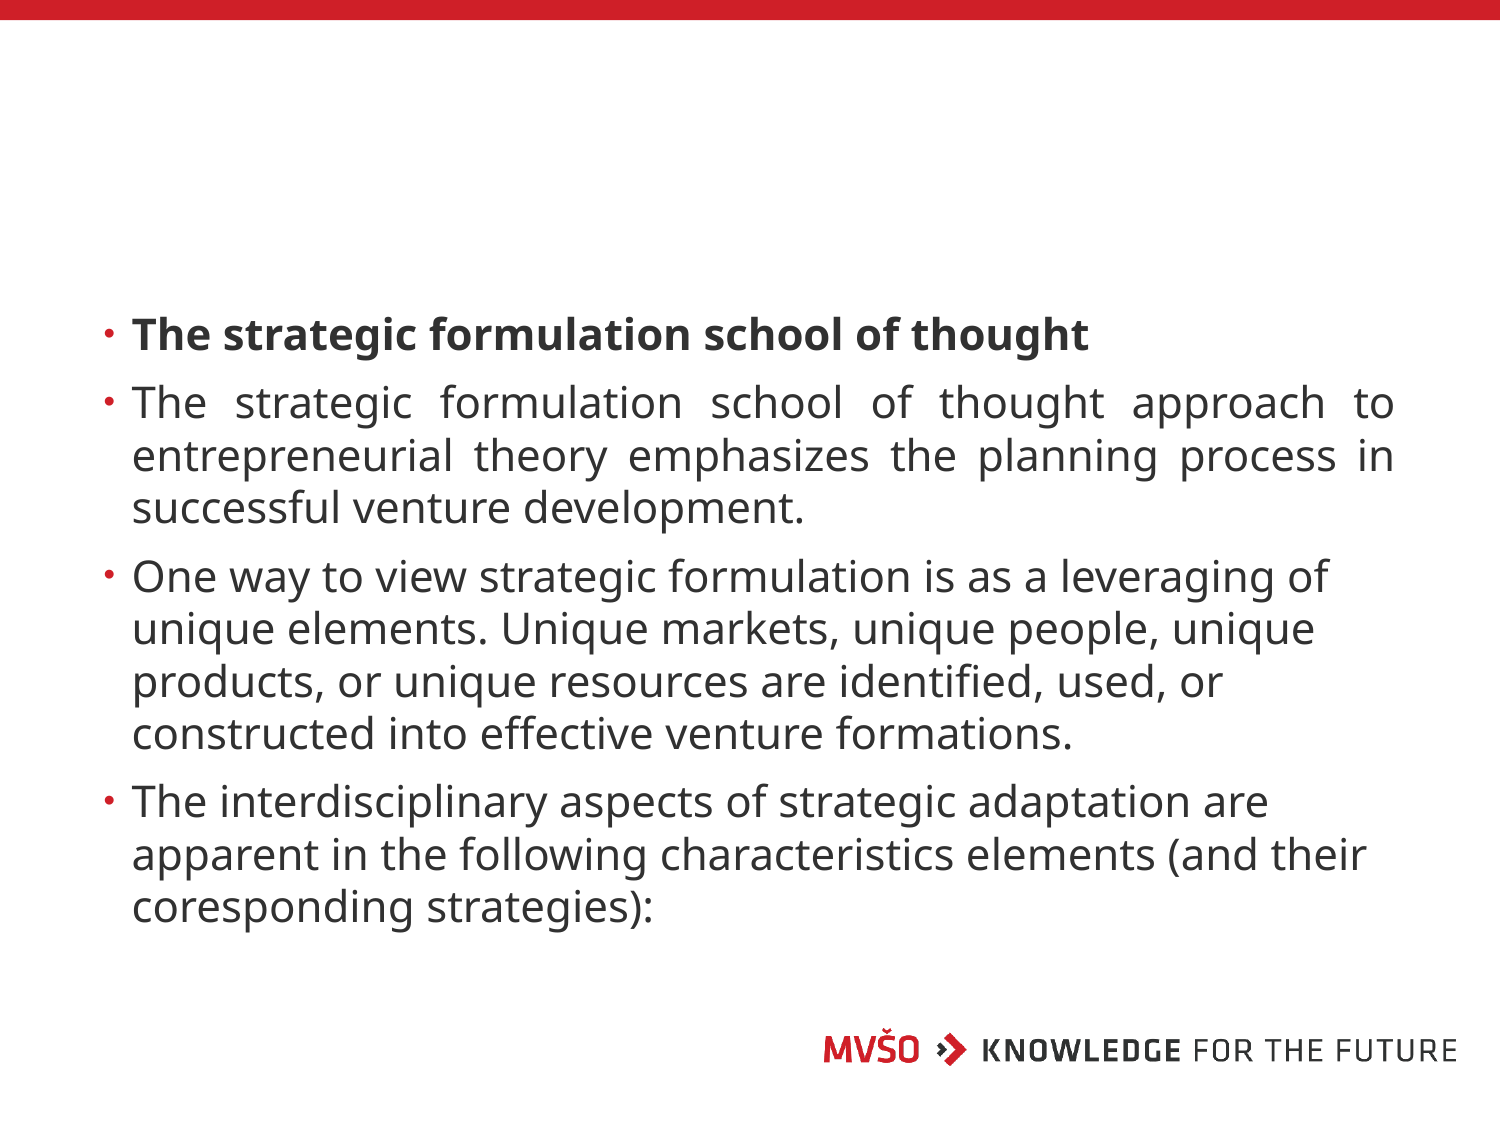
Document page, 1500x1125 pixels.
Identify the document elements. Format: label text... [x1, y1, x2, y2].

list The strategic formulation school of thought The strategic formulation school of thought approach to entrepreneurial theory emphasizes the planning process in successful venture development. One way to view strategic formulation is as a leveraging of unique elements. Unique markets, unique people, unique products, or unique resources are identified, used, or constructed into effective venture formations. The interdisciplinary aspects of strategic adaptation are apparent in the following characteristics elements (and their coresponding strategies): [88, 299, 1412, 969]
picture [824, 1028, 1456, 1066]
